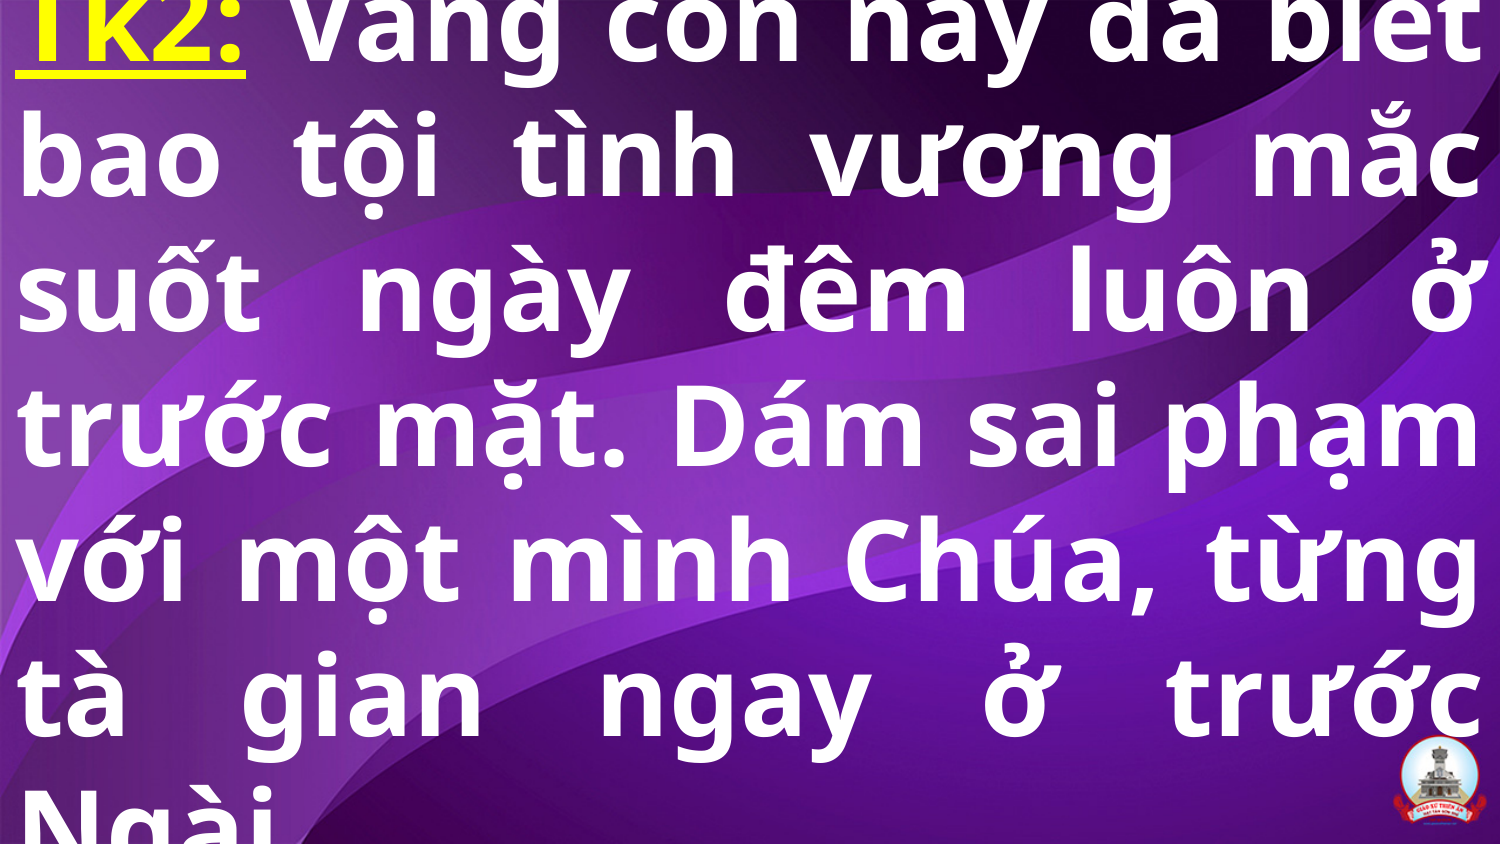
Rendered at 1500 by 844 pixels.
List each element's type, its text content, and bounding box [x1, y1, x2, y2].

title Tk2: Vâng con nay đà biết bao tội tình vương mắc suốt ngày đêm luôn ở trước mặt. Dám sai phạm với một mình Chúa, từng tà gian ngay ở trước Ngài. [0, 0, 1500, 844]
